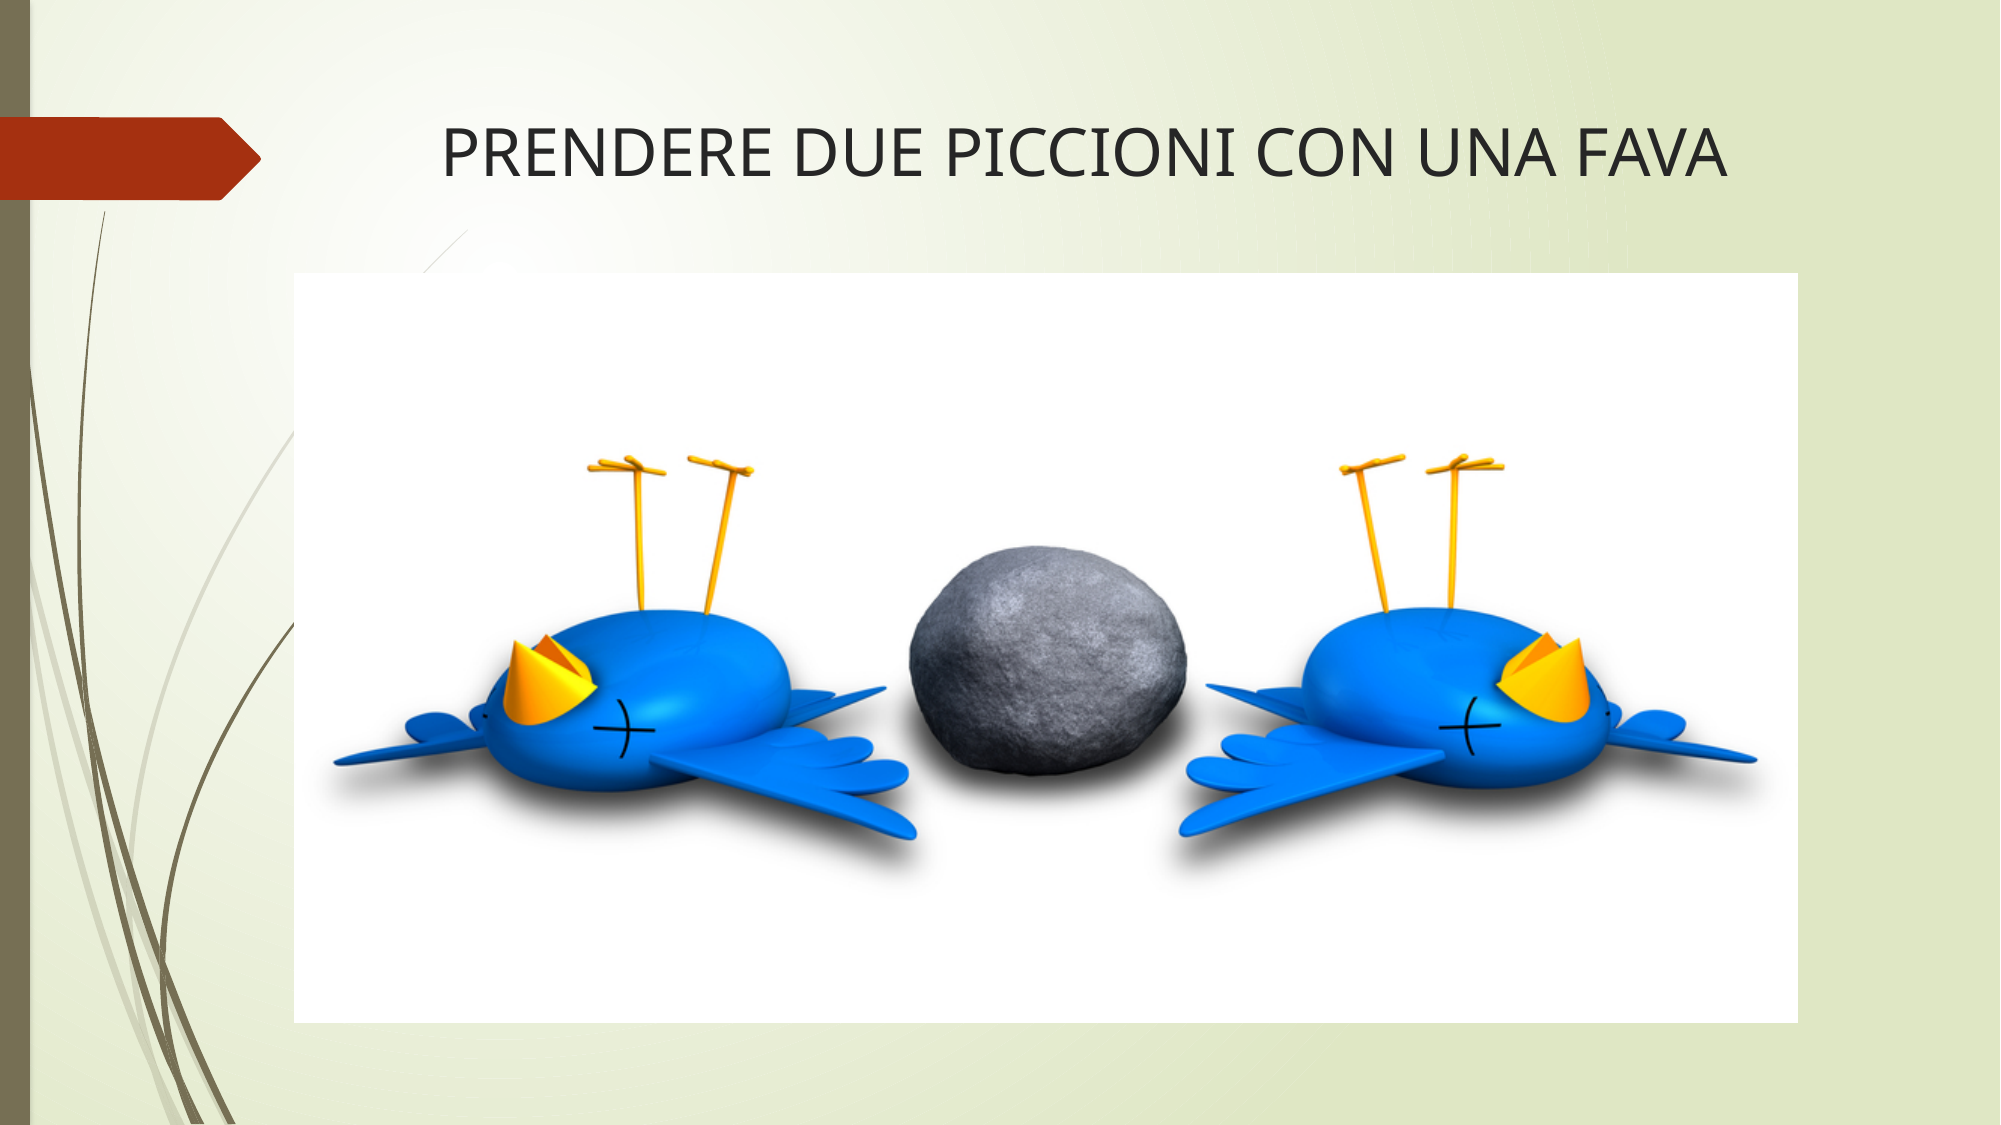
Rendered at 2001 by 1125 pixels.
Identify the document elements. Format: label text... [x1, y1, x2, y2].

title PRENDERE DUE PICCIONI CON UNA FAVA [425, 102, 1888, 313]
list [294, 272, 1798, 1023]
